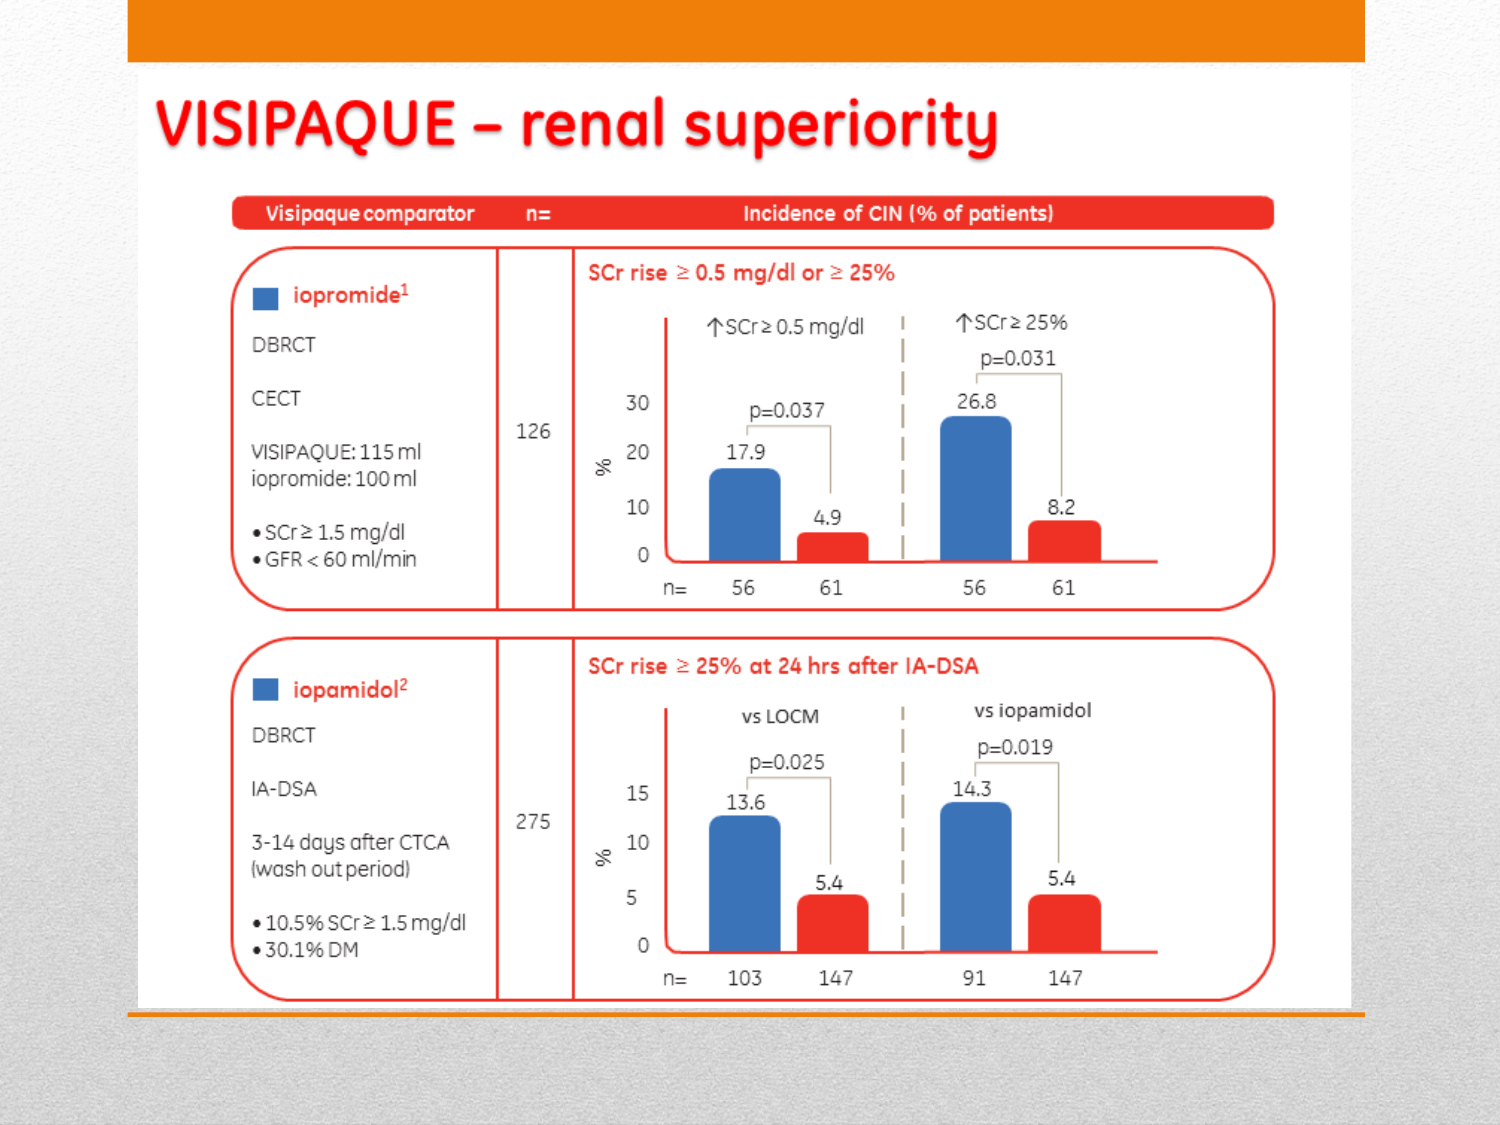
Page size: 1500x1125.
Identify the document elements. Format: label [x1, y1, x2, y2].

picture [137, 69, 1353, 1009]
